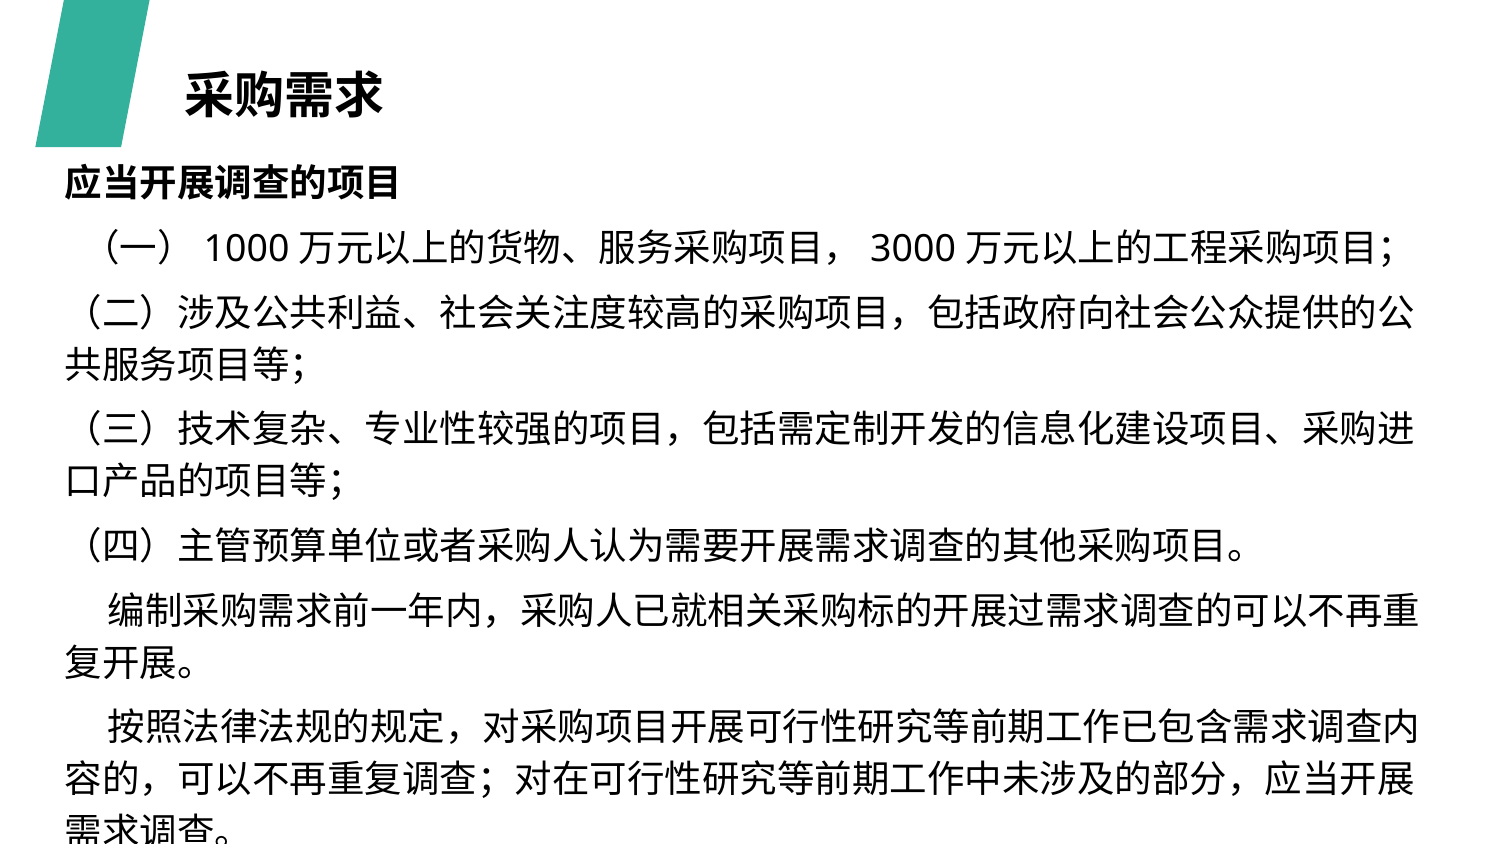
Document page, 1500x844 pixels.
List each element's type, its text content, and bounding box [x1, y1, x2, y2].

text_box 应当开展调查的项目 （一）1000万元以上的货物、服务采购项目，3000万元以上的工程采购项目； （二）涉及公共利益、社会关注度较高的采购项目，包括政府向社会公众提供的公共服务项目等； （三）技术复杂、专业性较强的项目，包括需定制开发的信息化建设项目、采购进口产品的项目等； （四）主管预算单位或者采购人认为需要开展需求调查的其他采购项目。 编制采购需求前一年内，采购人已就相关采购标的开展过需求调查的可以不再重复开展。 按照法律法规的规定，对采购项目开展可行性研究等前期工作已包含需求调查内容的，可以不再重复调查；对在可行性研究等前期工作中未涉及的部分，应当开展需求调查。 [49, 144, 1464, 844]
text_box 采购需求 [169, 55, 400, 131]
